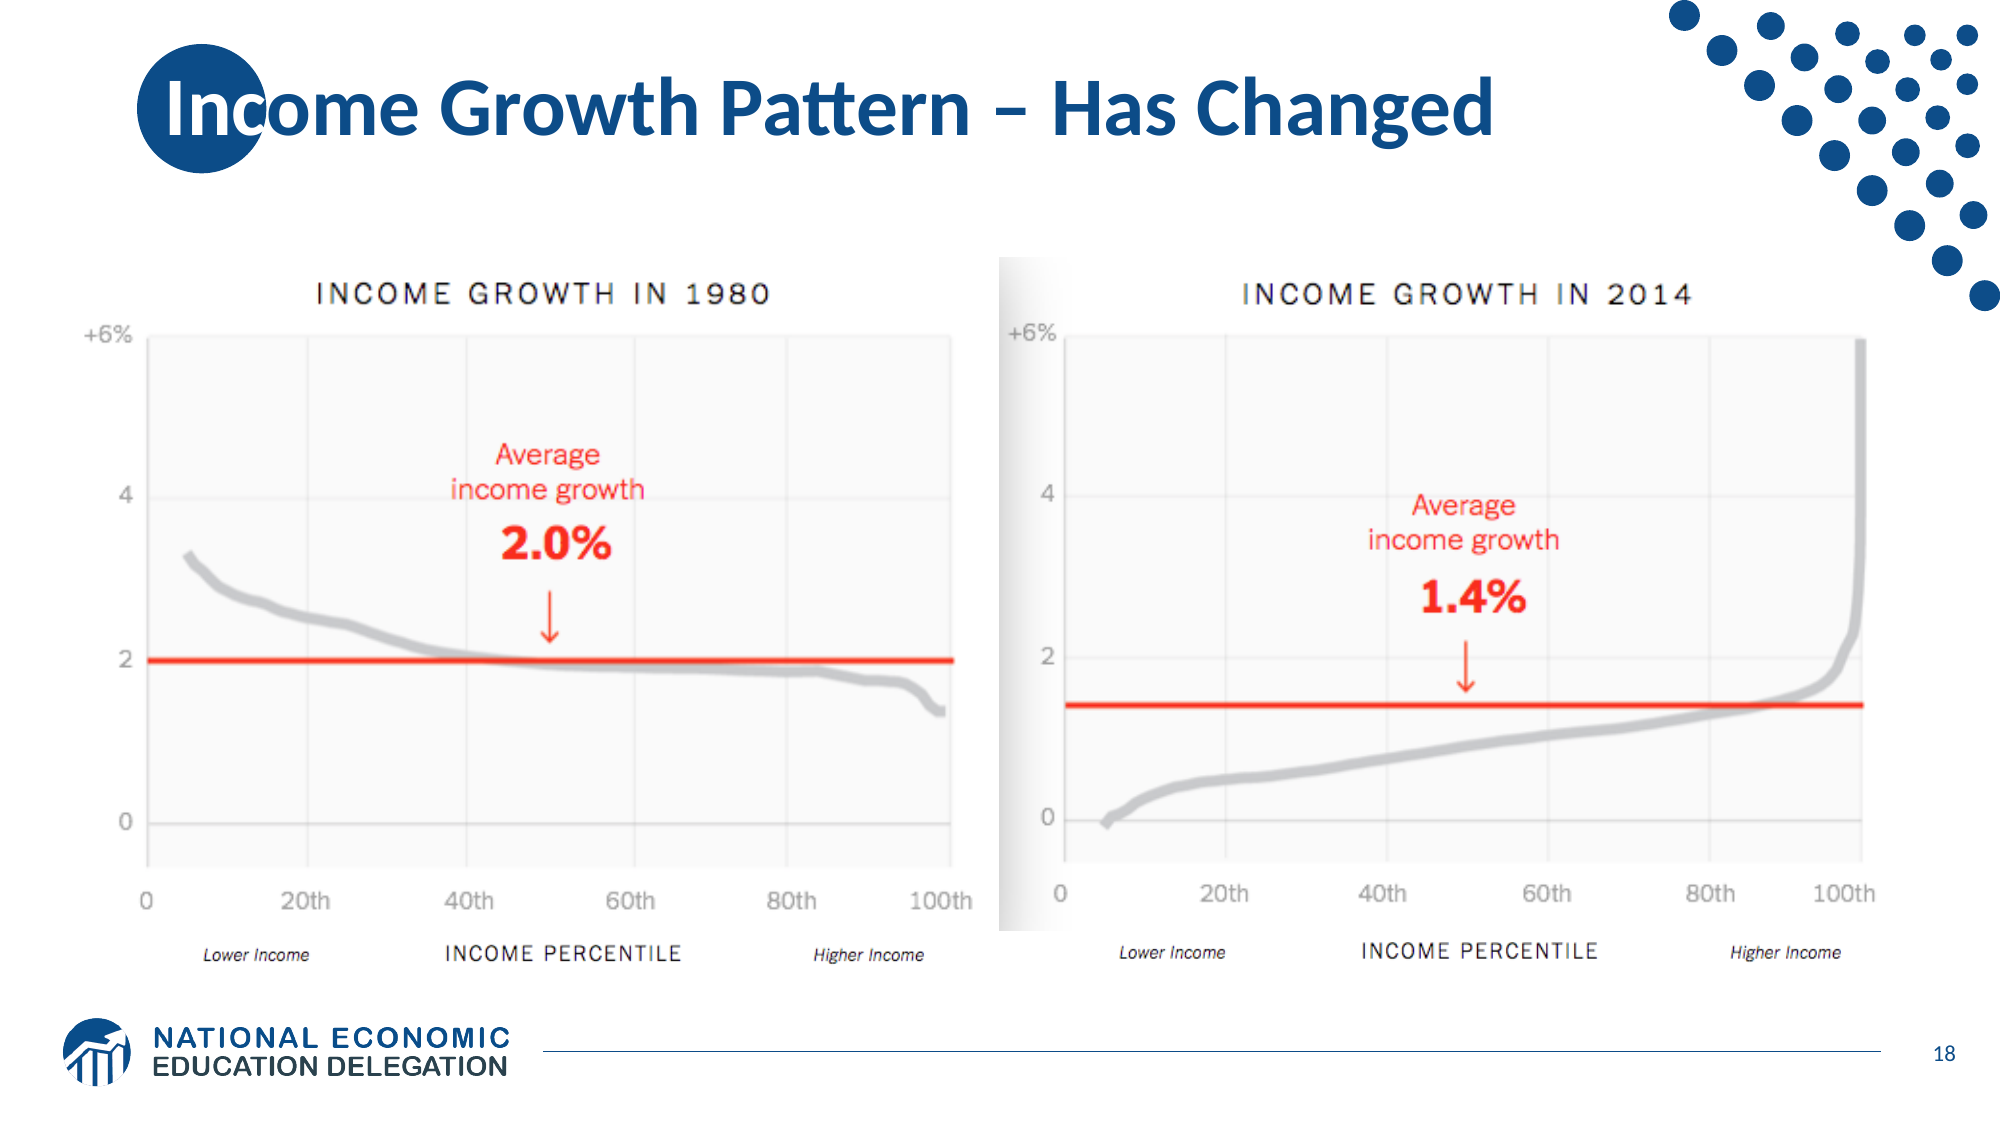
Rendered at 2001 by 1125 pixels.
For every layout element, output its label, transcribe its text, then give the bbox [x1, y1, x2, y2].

slide_number 18 [1521, 1022, 1972, 1082]
title Income Growth Pattern – Has Changed [149, 0, 1875, 218]
picture [55, 1013, 520, 1091]
picture [189, 933, 936, 976]
picture [83, 257, 1913, 974]
